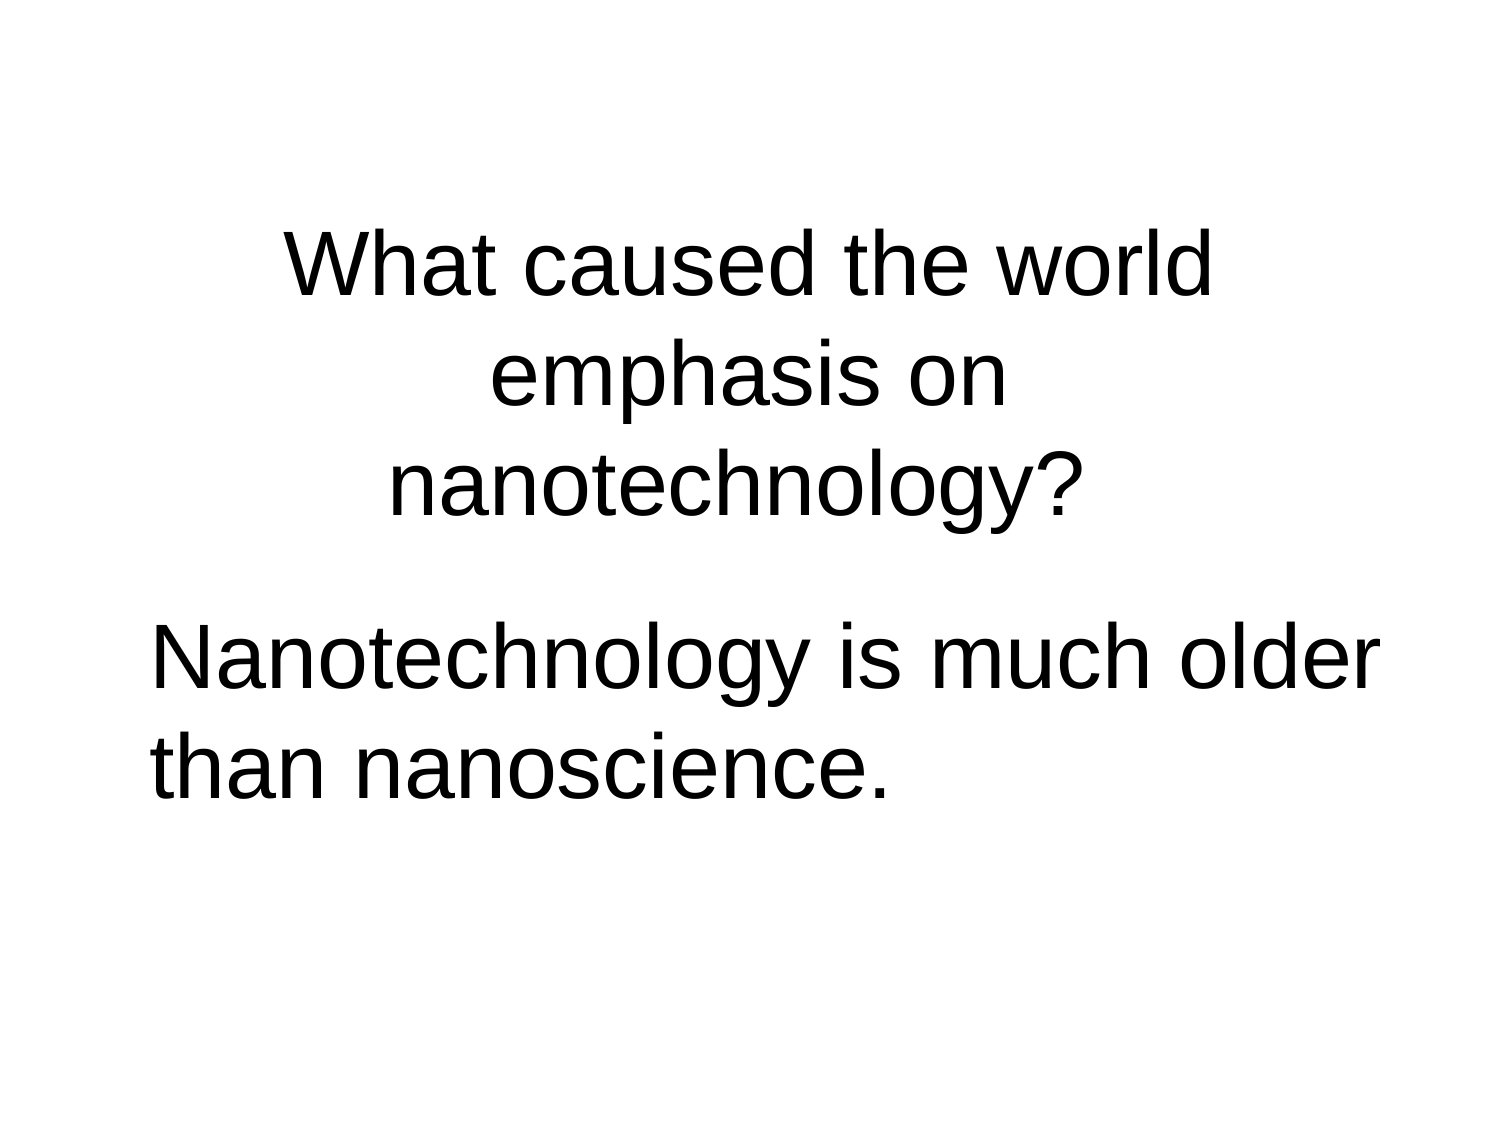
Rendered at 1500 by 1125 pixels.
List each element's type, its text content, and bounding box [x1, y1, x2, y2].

title What caused the world emphasis on nanotechnology? [112, 275, 1388, 463]
text_box Nanotechnology is much older than nanoscience. [134, 590, 1400, 825]
